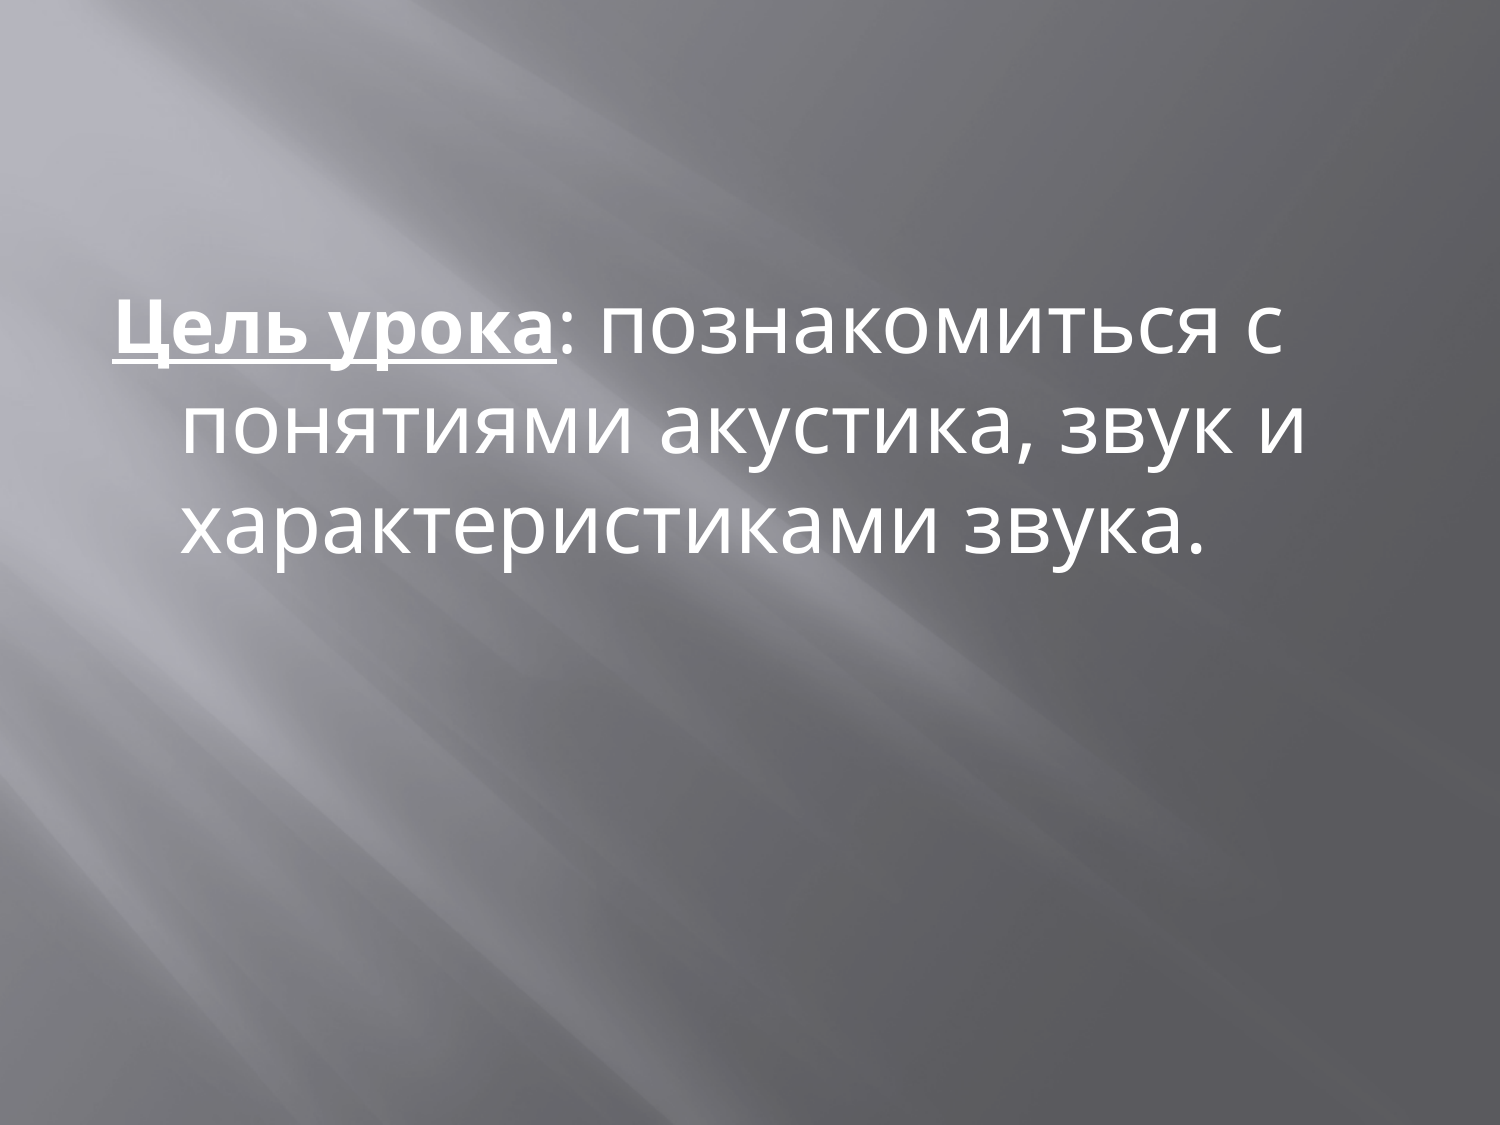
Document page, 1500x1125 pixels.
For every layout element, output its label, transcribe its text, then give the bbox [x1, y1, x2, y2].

list Цель урока: познакомиться с понятиями акустика, звук и характеристиками звука. [75, 262, 1425, 1035]
